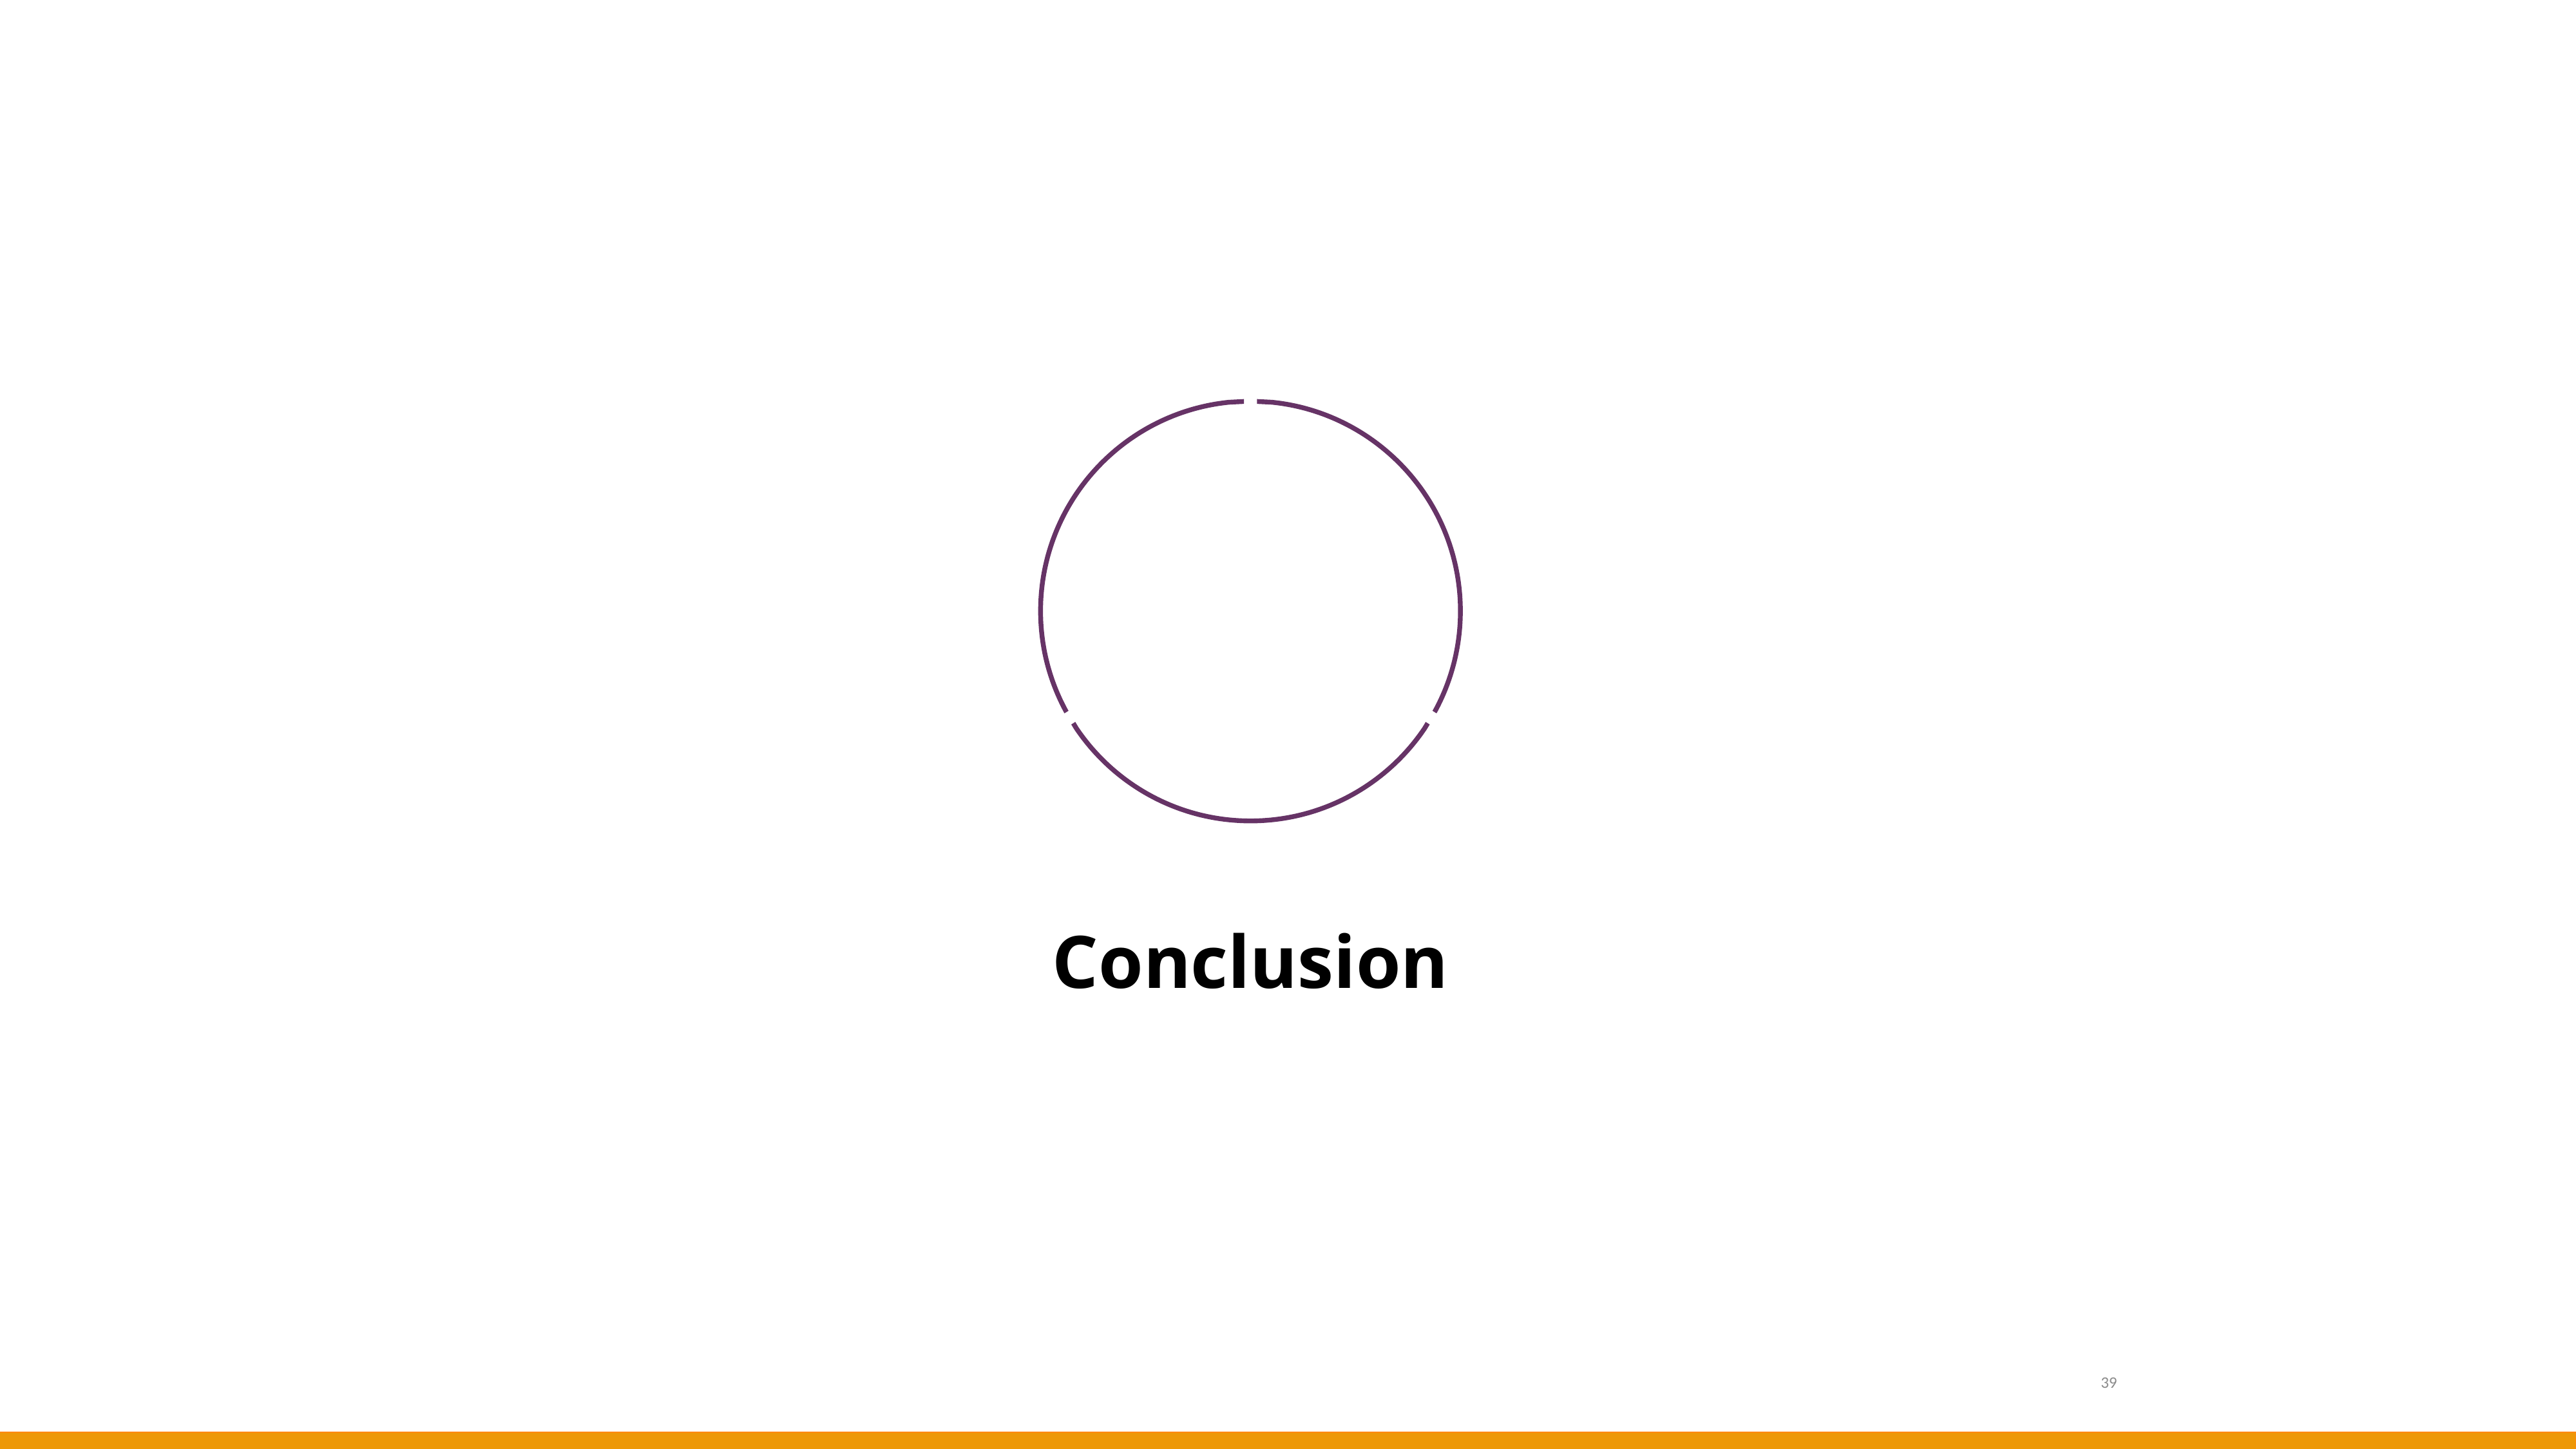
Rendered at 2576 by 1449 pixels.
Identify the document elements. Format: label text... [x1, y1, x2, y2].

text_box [1038, 399, 1463, 824]
picture [1064, 425, 1440, 800]
text_box [0, 1432, 2576, 1449]
slide_number 39 [1819, 1343, 2399, 1421]
text_box Conclusion [553, 911, 1948, 1008]
